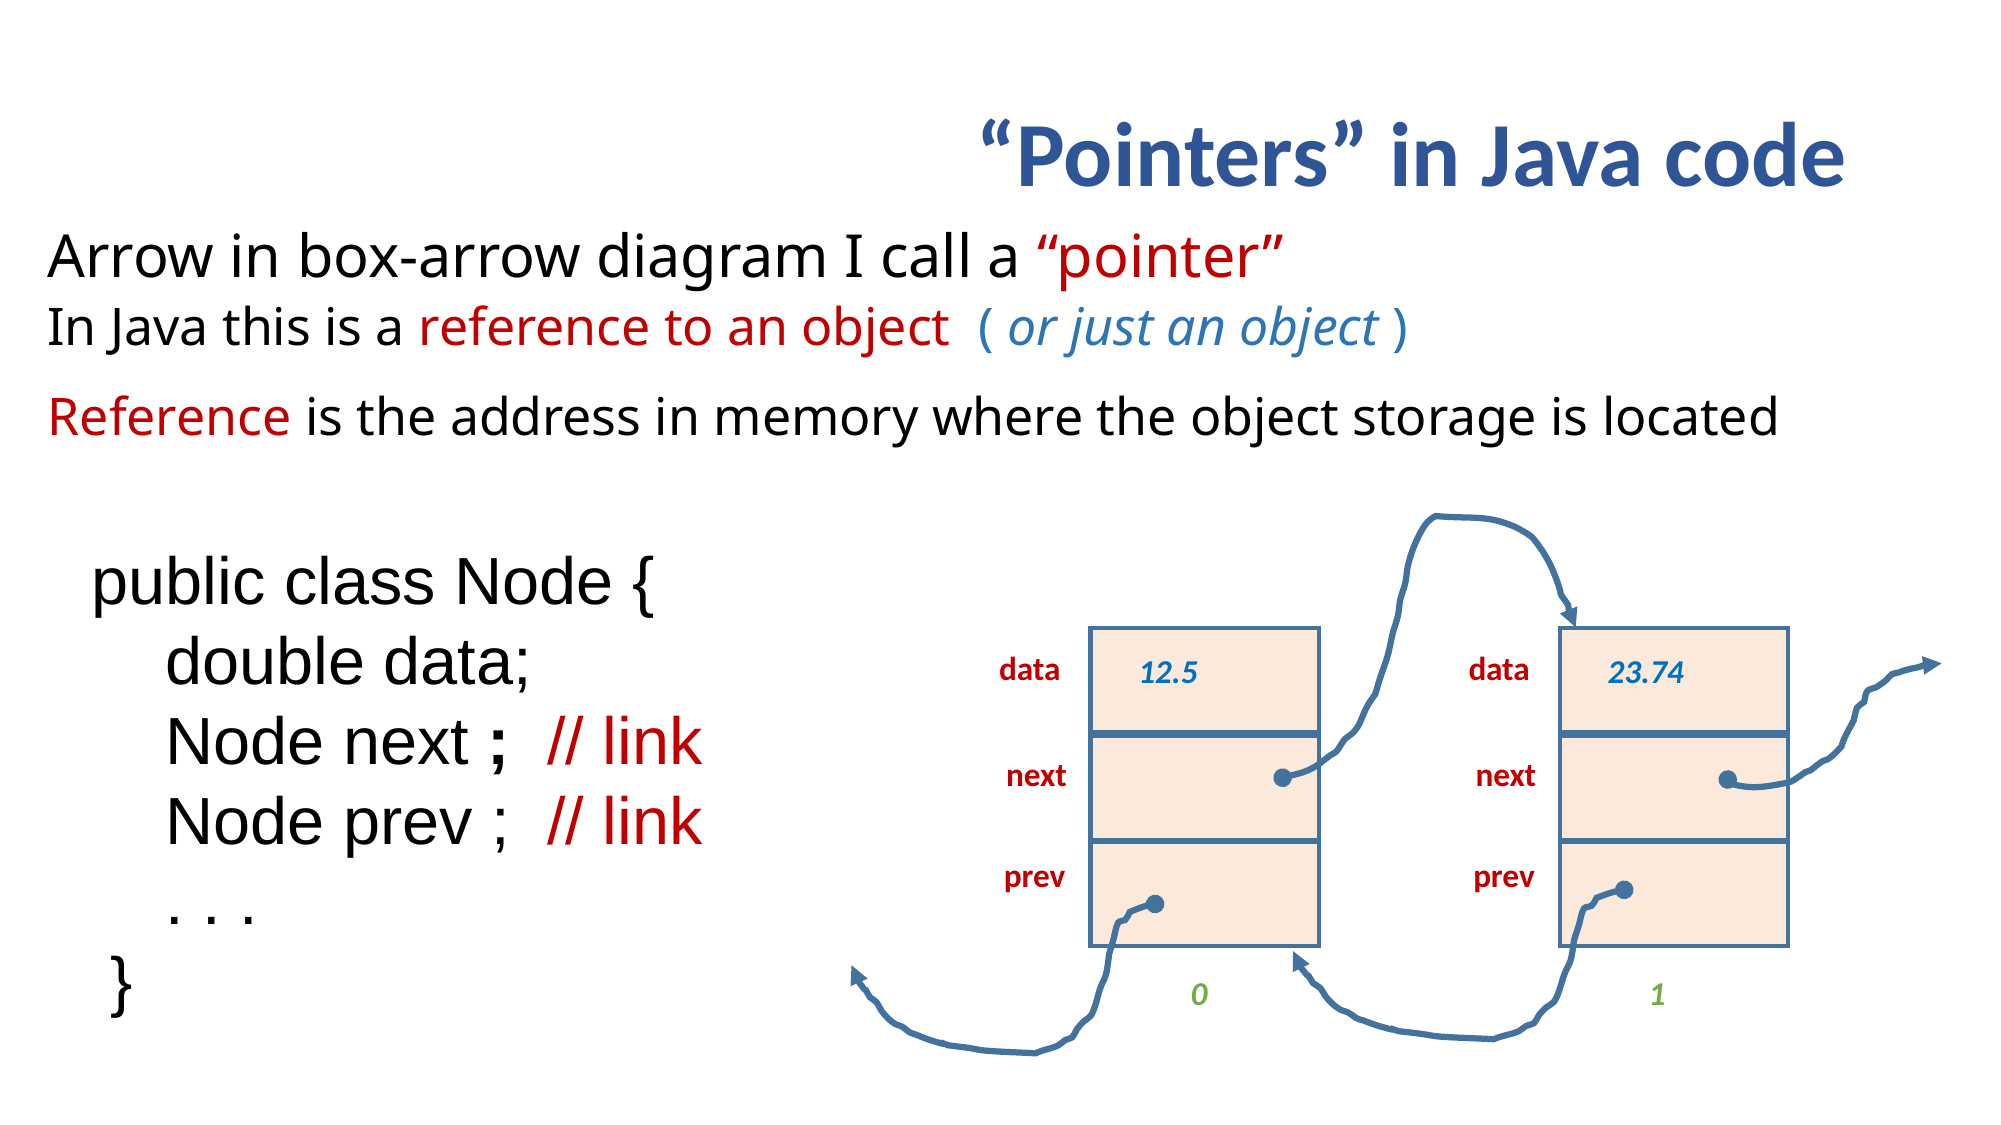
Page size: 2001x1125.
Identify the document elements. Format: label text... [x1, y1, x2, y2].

title “Pointers” in Java code [137, 59, 1863, 255]
text_box public class Node { double data; Node next ; // link Node prev ; // link . . . } [76, 530, 821, 1025]
list Arrow in box-arrow diagram I call a “pointer” In Java this is a reference to an object ( or just an object ) Reference is the address in memory where the object storage is located [32, 218, 1802, 494]
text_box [851, 515, 1942, 1054]
